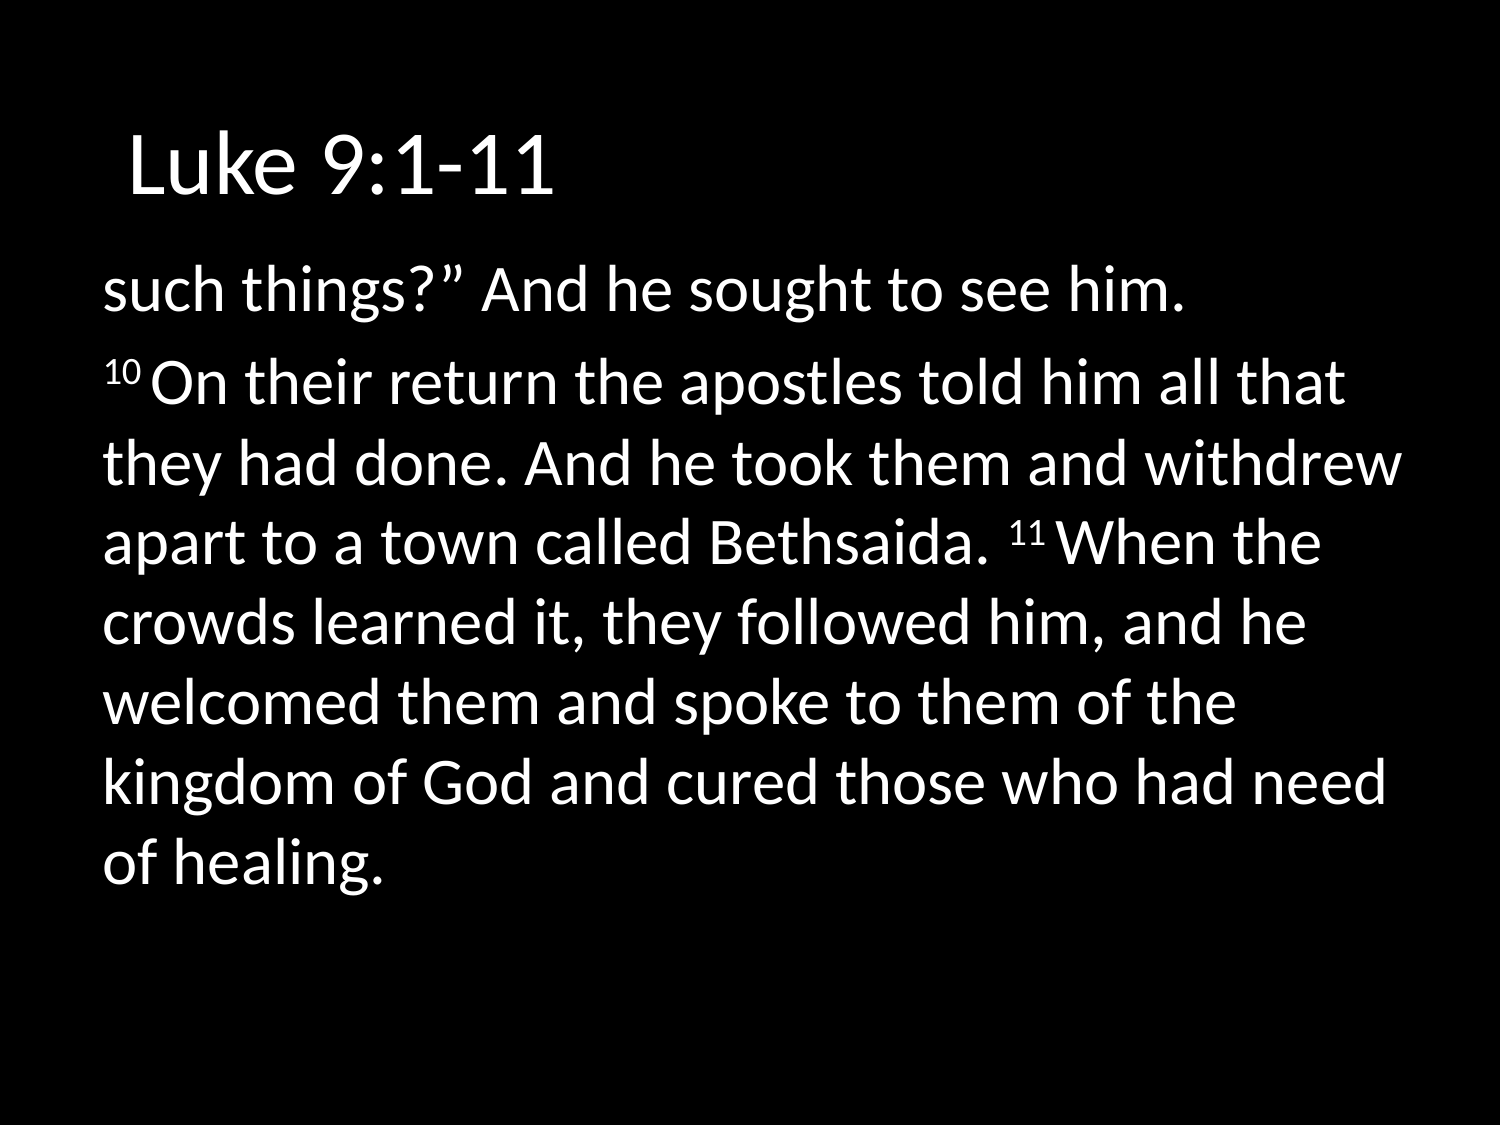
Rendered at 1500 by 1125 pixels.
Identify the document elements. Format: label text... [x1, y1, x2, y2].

title Luke 9:1-11 [112, 37, 1388, 237]
subtitle such things?” And he sought to see him. 10 On their return the apostles told him all that they had done. And he took them and withdrew apart to a town called Bethsaida. 11 When the crowds learned it, they followed him, and he welcomed them and spoke to them of the kingdom of God and cured those who had need of healing. [87, 237, 1450, 1063]
